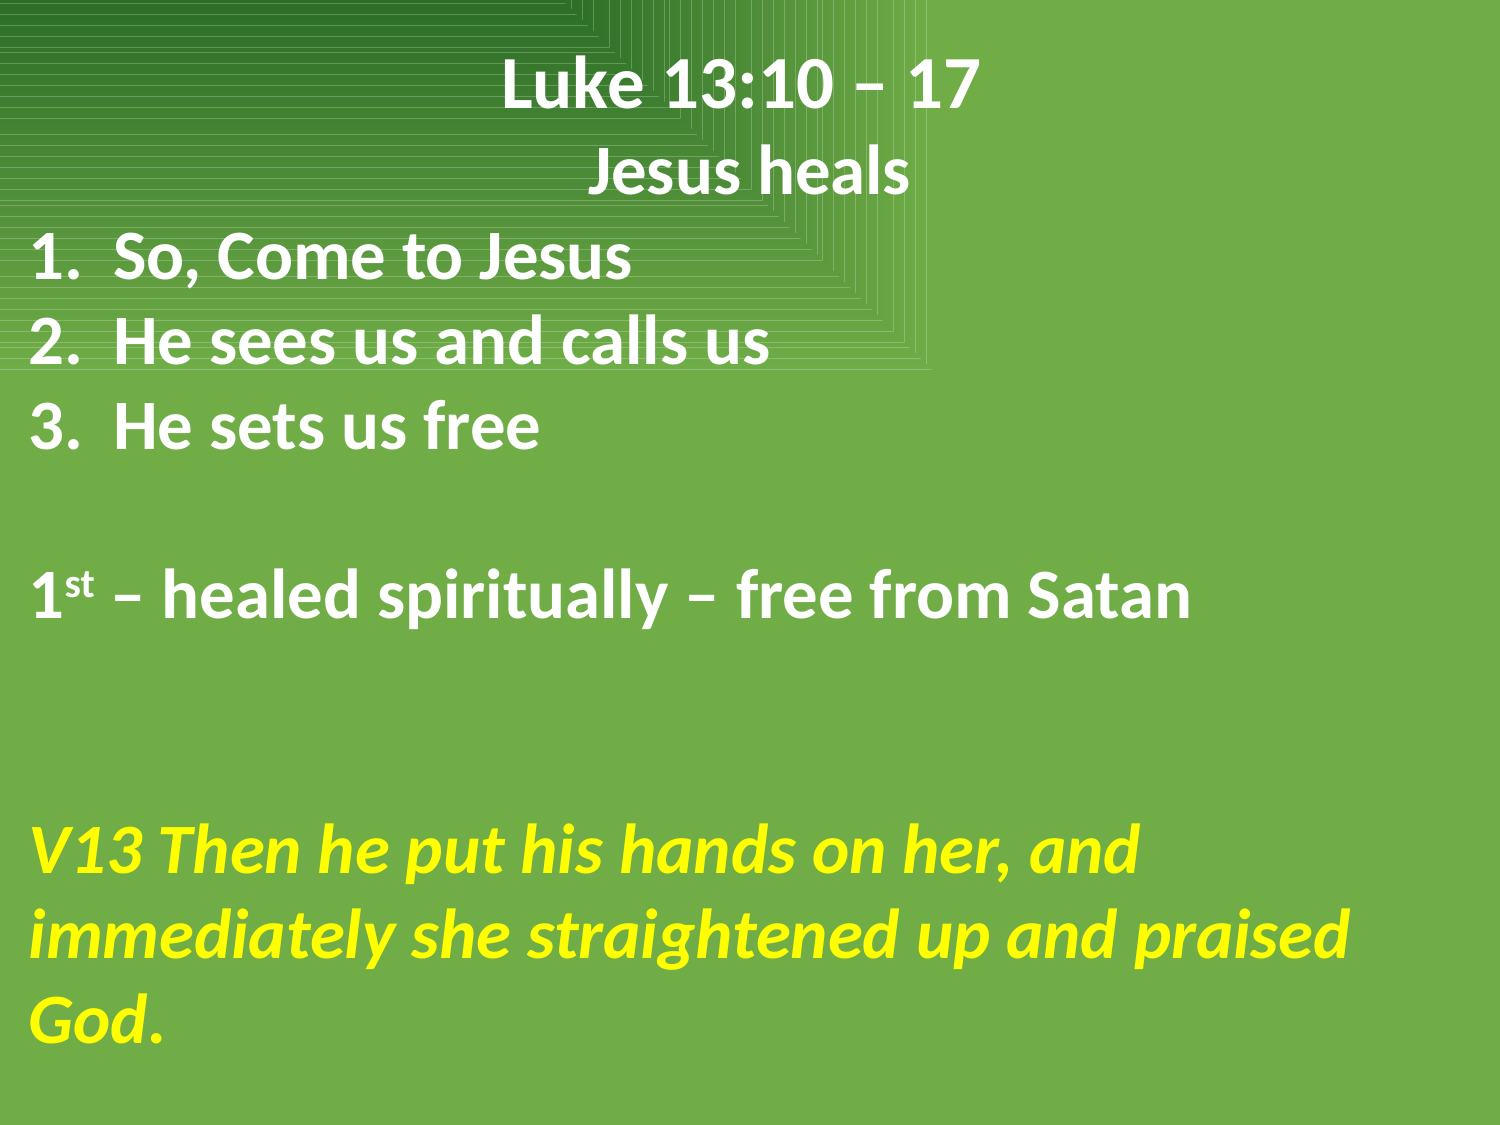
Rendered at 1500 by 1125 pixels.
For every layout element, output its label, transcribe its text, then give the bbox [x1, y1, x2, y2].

subtitle Luke 13:10 – 17 Jesus heals So, Come to Jesus He sees us and calls us He sets us free 1st – healed spiritually – free from Satan V13 Then he put his hands on her, and immediately she straightened up and praised God. [13, 26, 1487, 1112]
